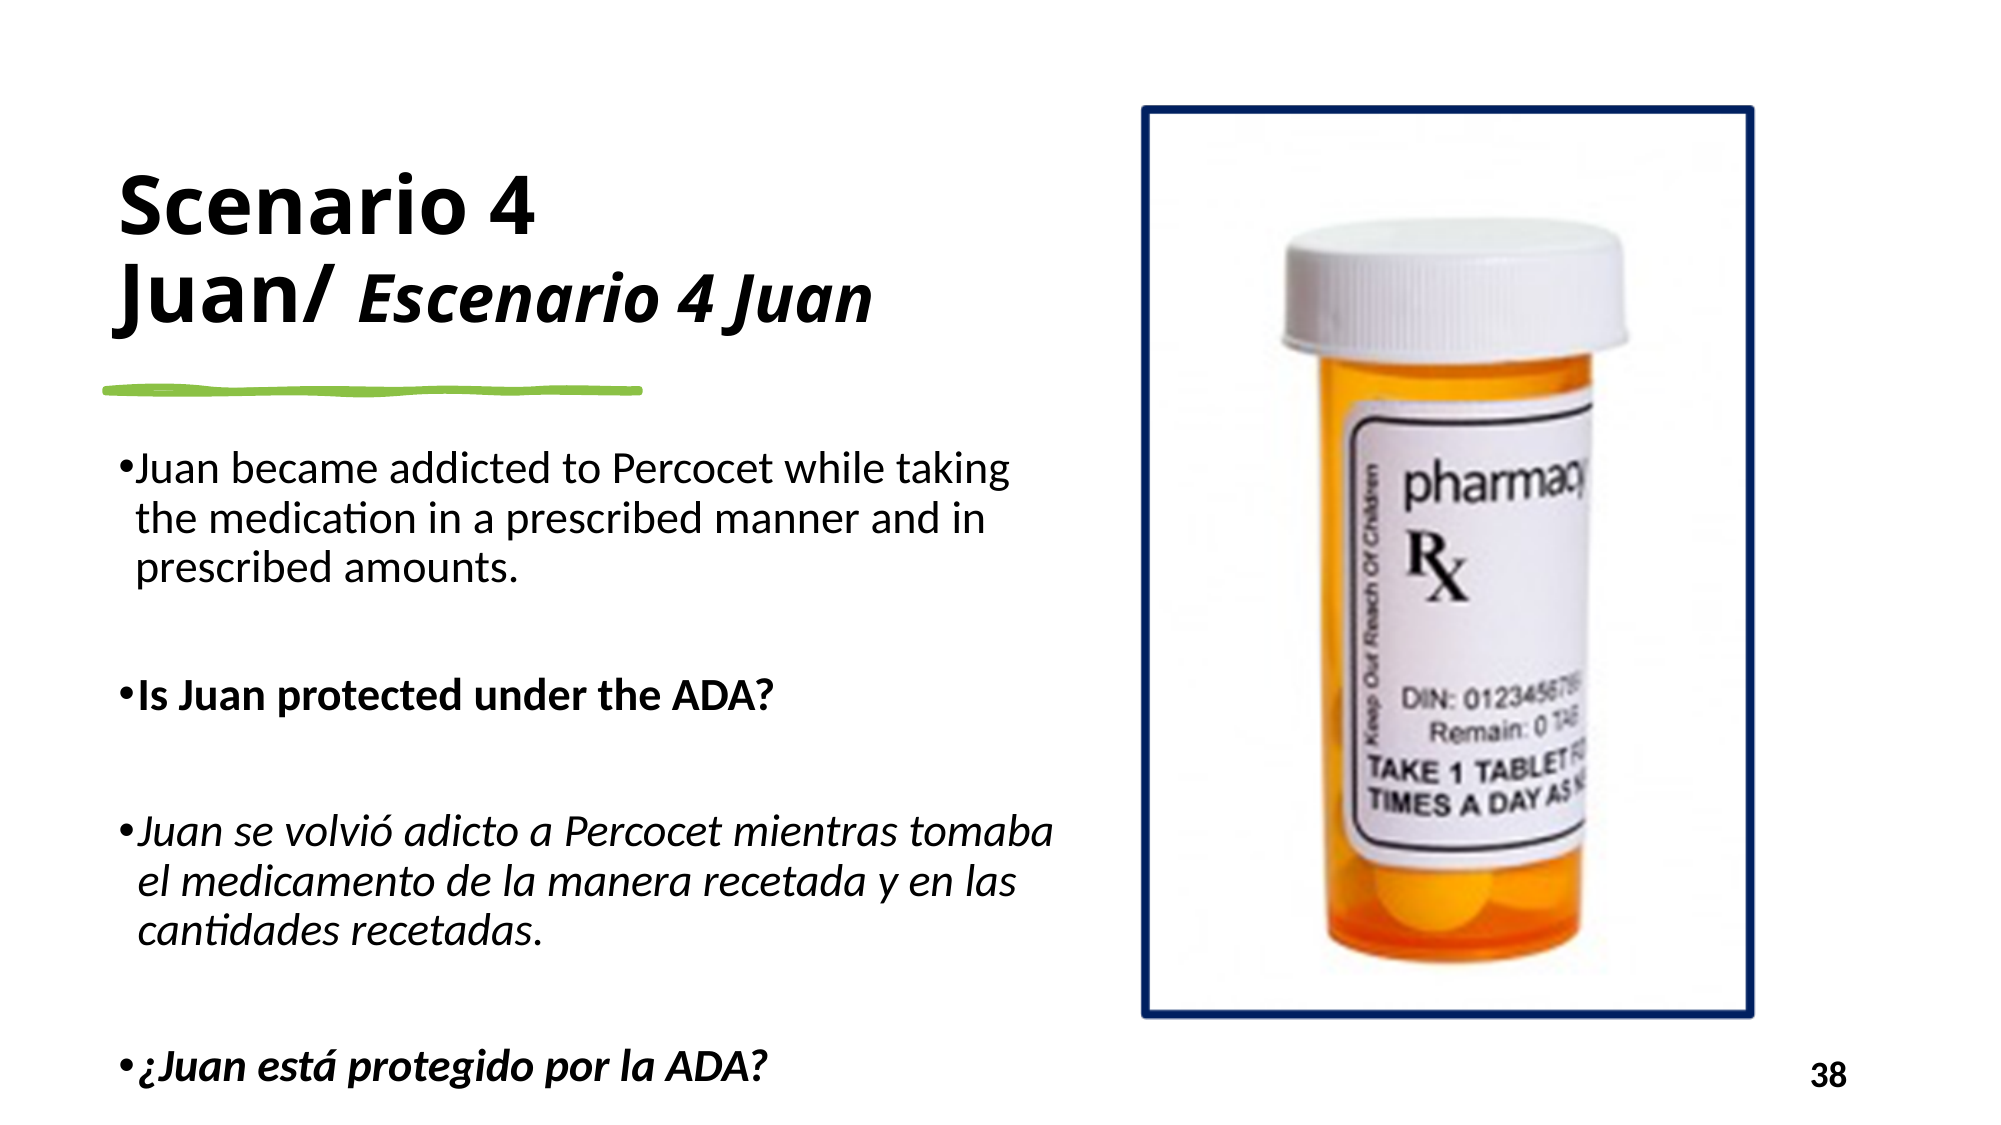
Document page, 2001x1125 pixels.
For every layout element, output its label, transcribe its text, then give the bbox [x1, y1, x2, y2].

title Scenario 4 Juan/ Escenario 4 Juan [103, 104, 894, 348]
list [1140, 104, 1756, 1020]
list Juan became addicted to Percocet while taking the medication in a prescribed manner and in prescribed amounts. Is Juan protected under the ADA? Juan se volvió adicto a Percocet mientras tomaba el medicamento de la manera recetada y en las cantidades recetadas. ¿Juan está protegido por la ADA? [103, 436, 1096, 1100]
text_box [104, 385, 641, 396]
slide_number 38 [1412, 1042, 1863, 1103]
